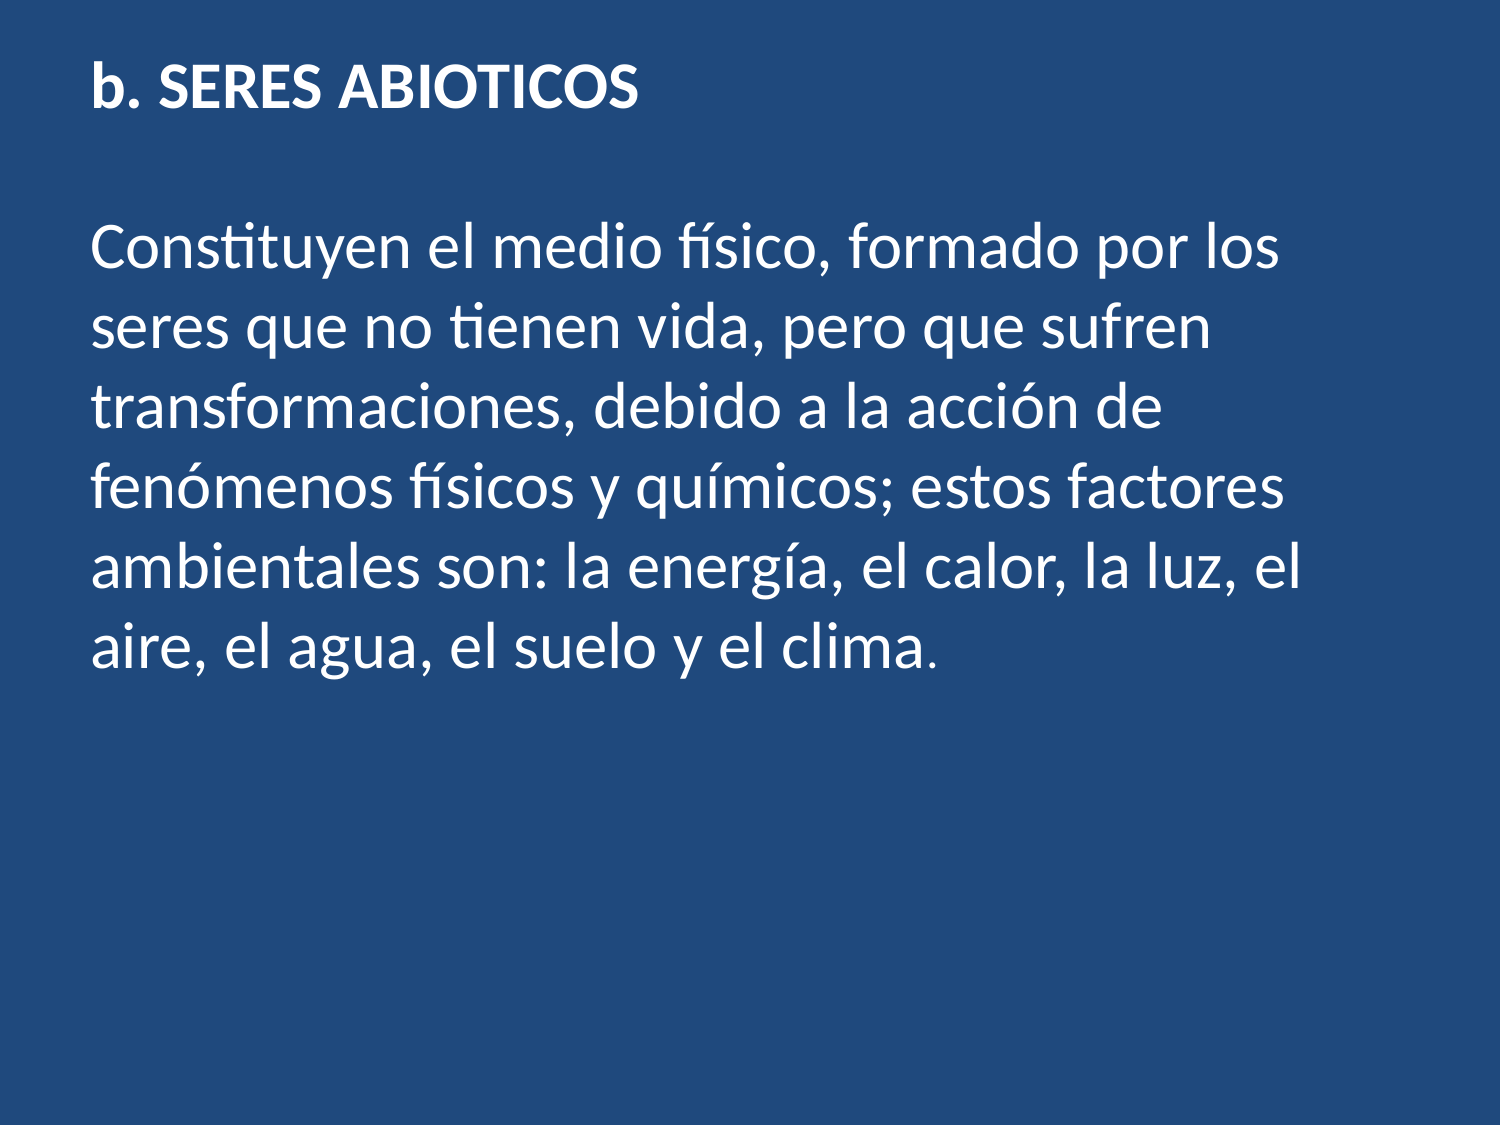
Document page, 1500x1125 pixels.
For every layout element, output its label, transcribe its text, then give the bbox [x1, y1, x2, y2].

title b. SERES ABIOTICOS Constituyen el medio físico, formado por los seres que no tienen vida, pero que sufren transformaciones, debido a la acción de fenómenos físicos y químicos; estos factores ambientales son: la energía, el calor, la luz, el aire, el agua, el suelo y el clima. [75, 43, 1425, 740]
